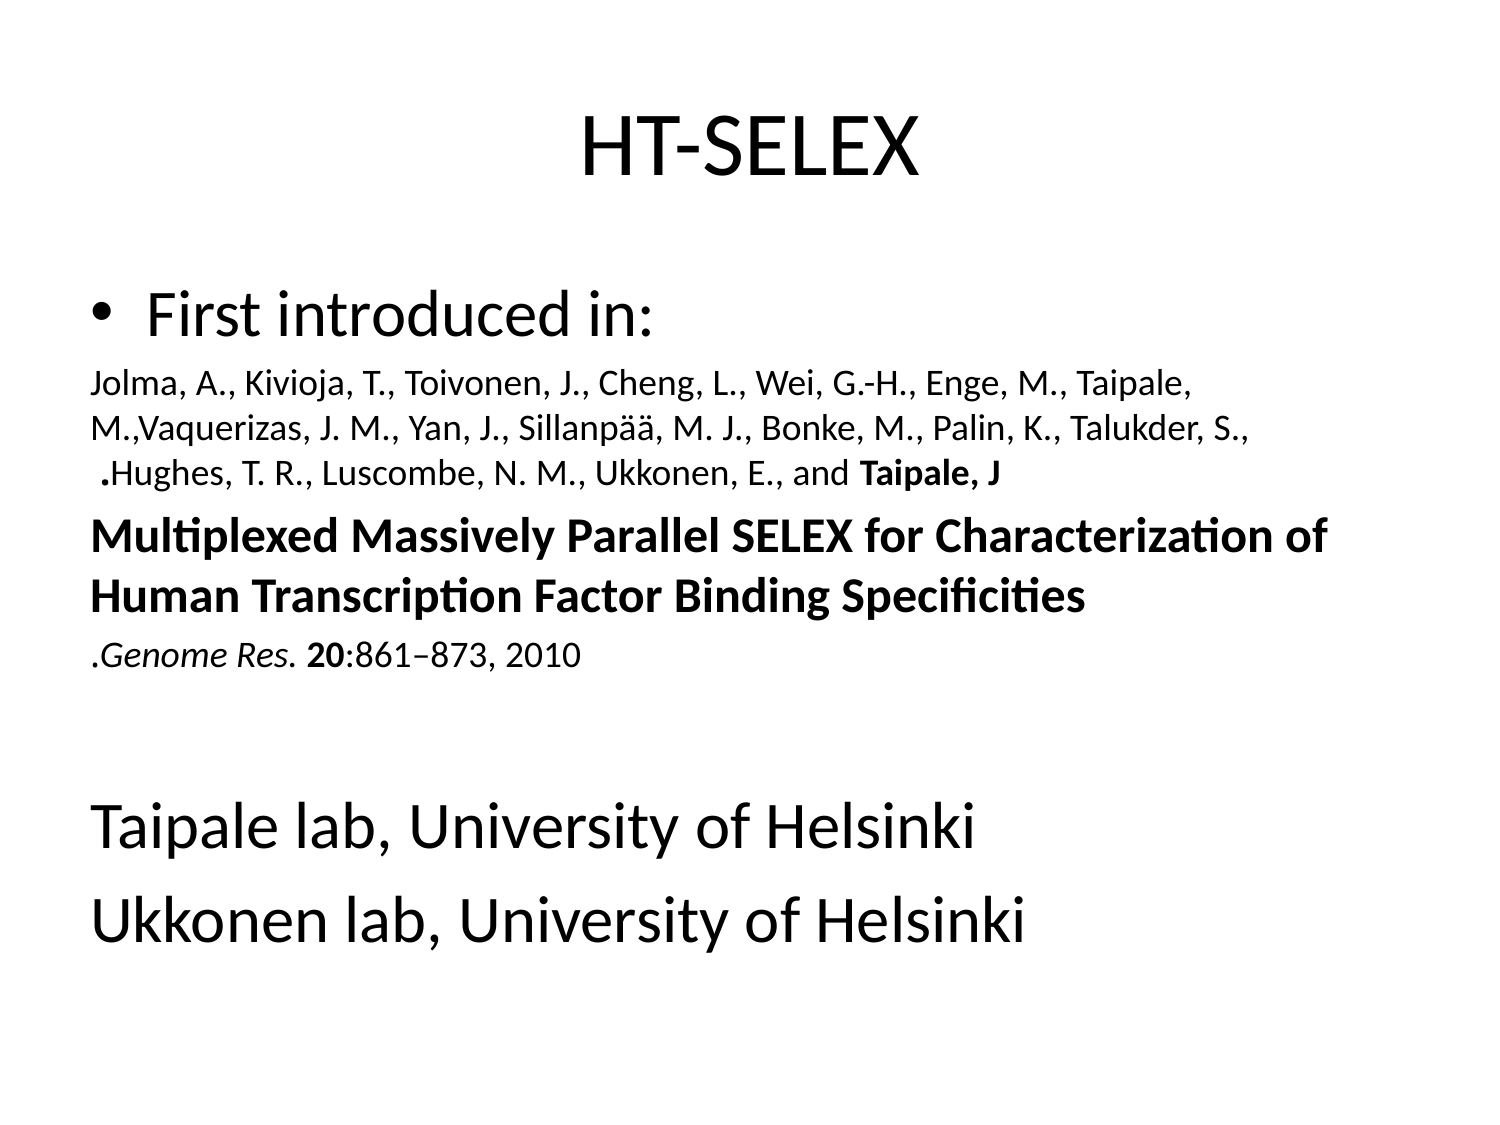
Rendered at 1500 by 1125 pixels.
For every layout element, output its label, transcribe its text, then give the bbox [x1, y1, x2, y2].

title HT-SELEX [75, 45, 1425, 233]
list First introduced in: Jolma, A., Kivioja, T., Toivonen, J., Cheng, L., Wei, G.-H., Enge, M., Taipale, M.,Vaquerizas, J. M., Yan, J., Sillanpää, M. J., Bonke, M., Palin, K., Talukder, S., Hughes, T. R., Luscombe, N. M., Ukkonen, E., and Taipale, J. Multiplexed Massively Parallel SELEX for Characterization of Human Transcription Factor Binding Specificities Genome Res. 20:861–873, 2010. Taipale lab, University of Helsinki Ukkonen lab, University of Helsinki [75, 262, 1425, 1125]
